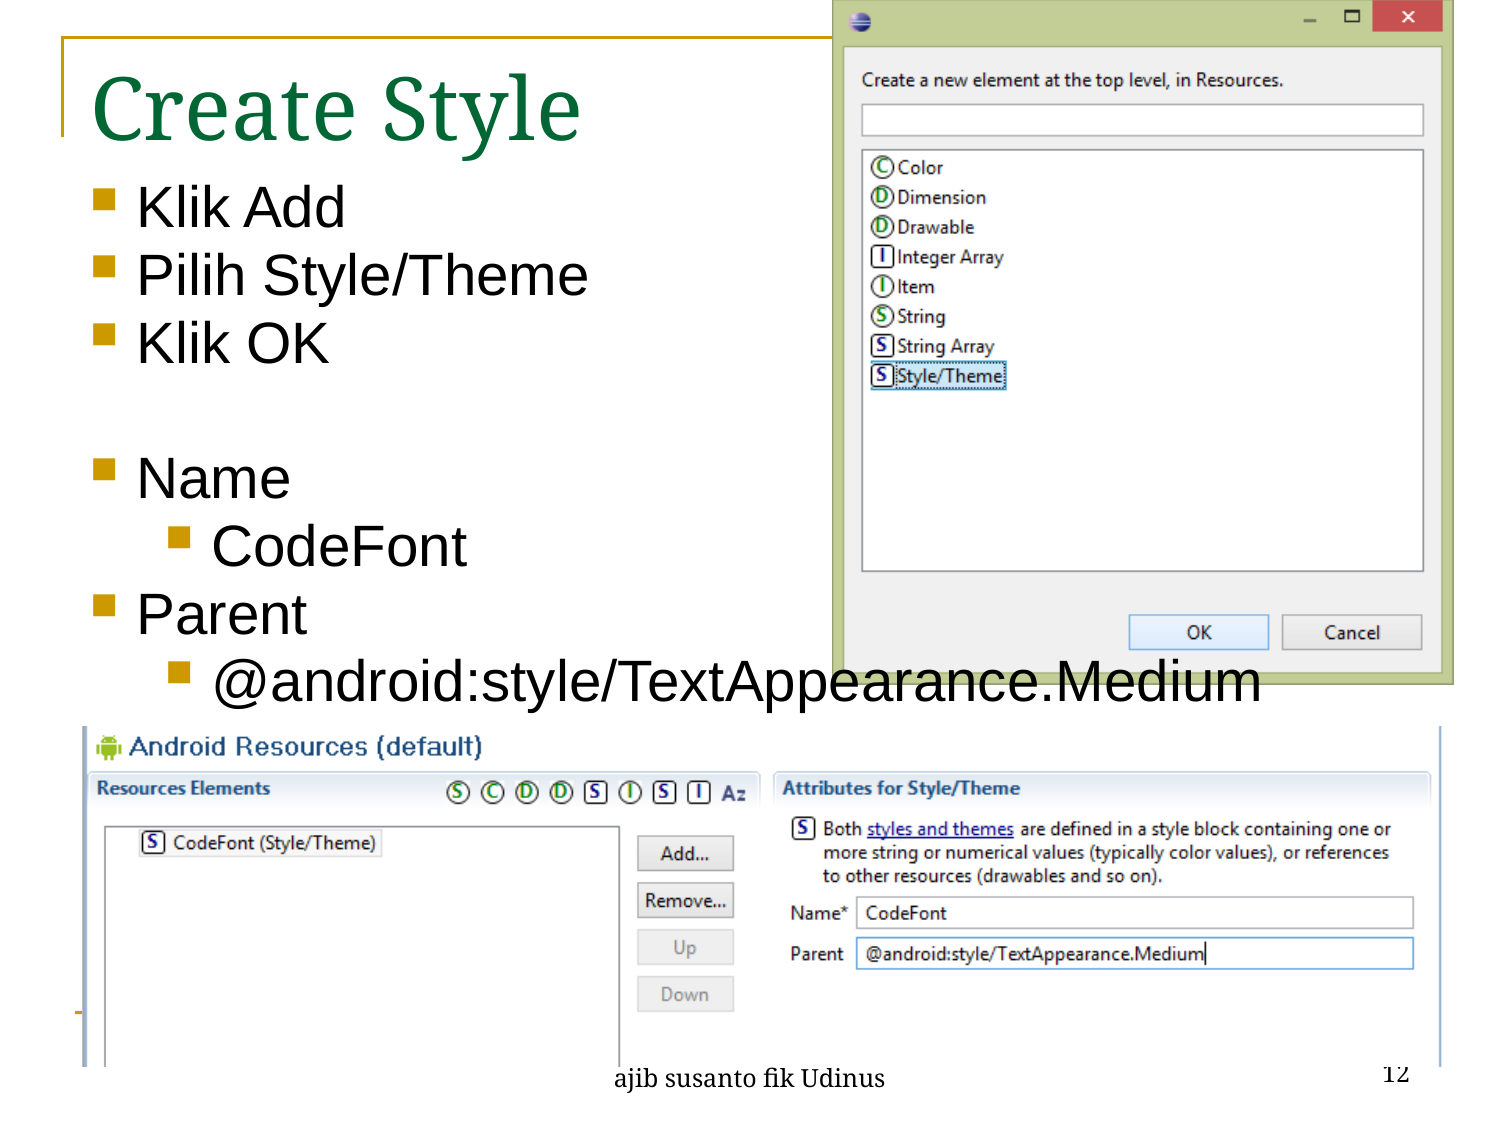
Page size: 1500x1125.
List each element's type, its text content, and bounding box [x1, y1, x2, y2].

picture [81, 726, 1442, 1067]
text_box Klik Add Pilih Style/Theme Klik OK Name CodeFont Parent @android:style/TextAppearance.Medium [74, 175, 1425, 1006]
picture [831, 0, 1455, 685]
footer ajib susanto fik Udinus [512, 1075, 988, 1101]
slide_number 12 [1074, 1075, 1426, 1100]
title Create Style [74, 45, 826, 175]
